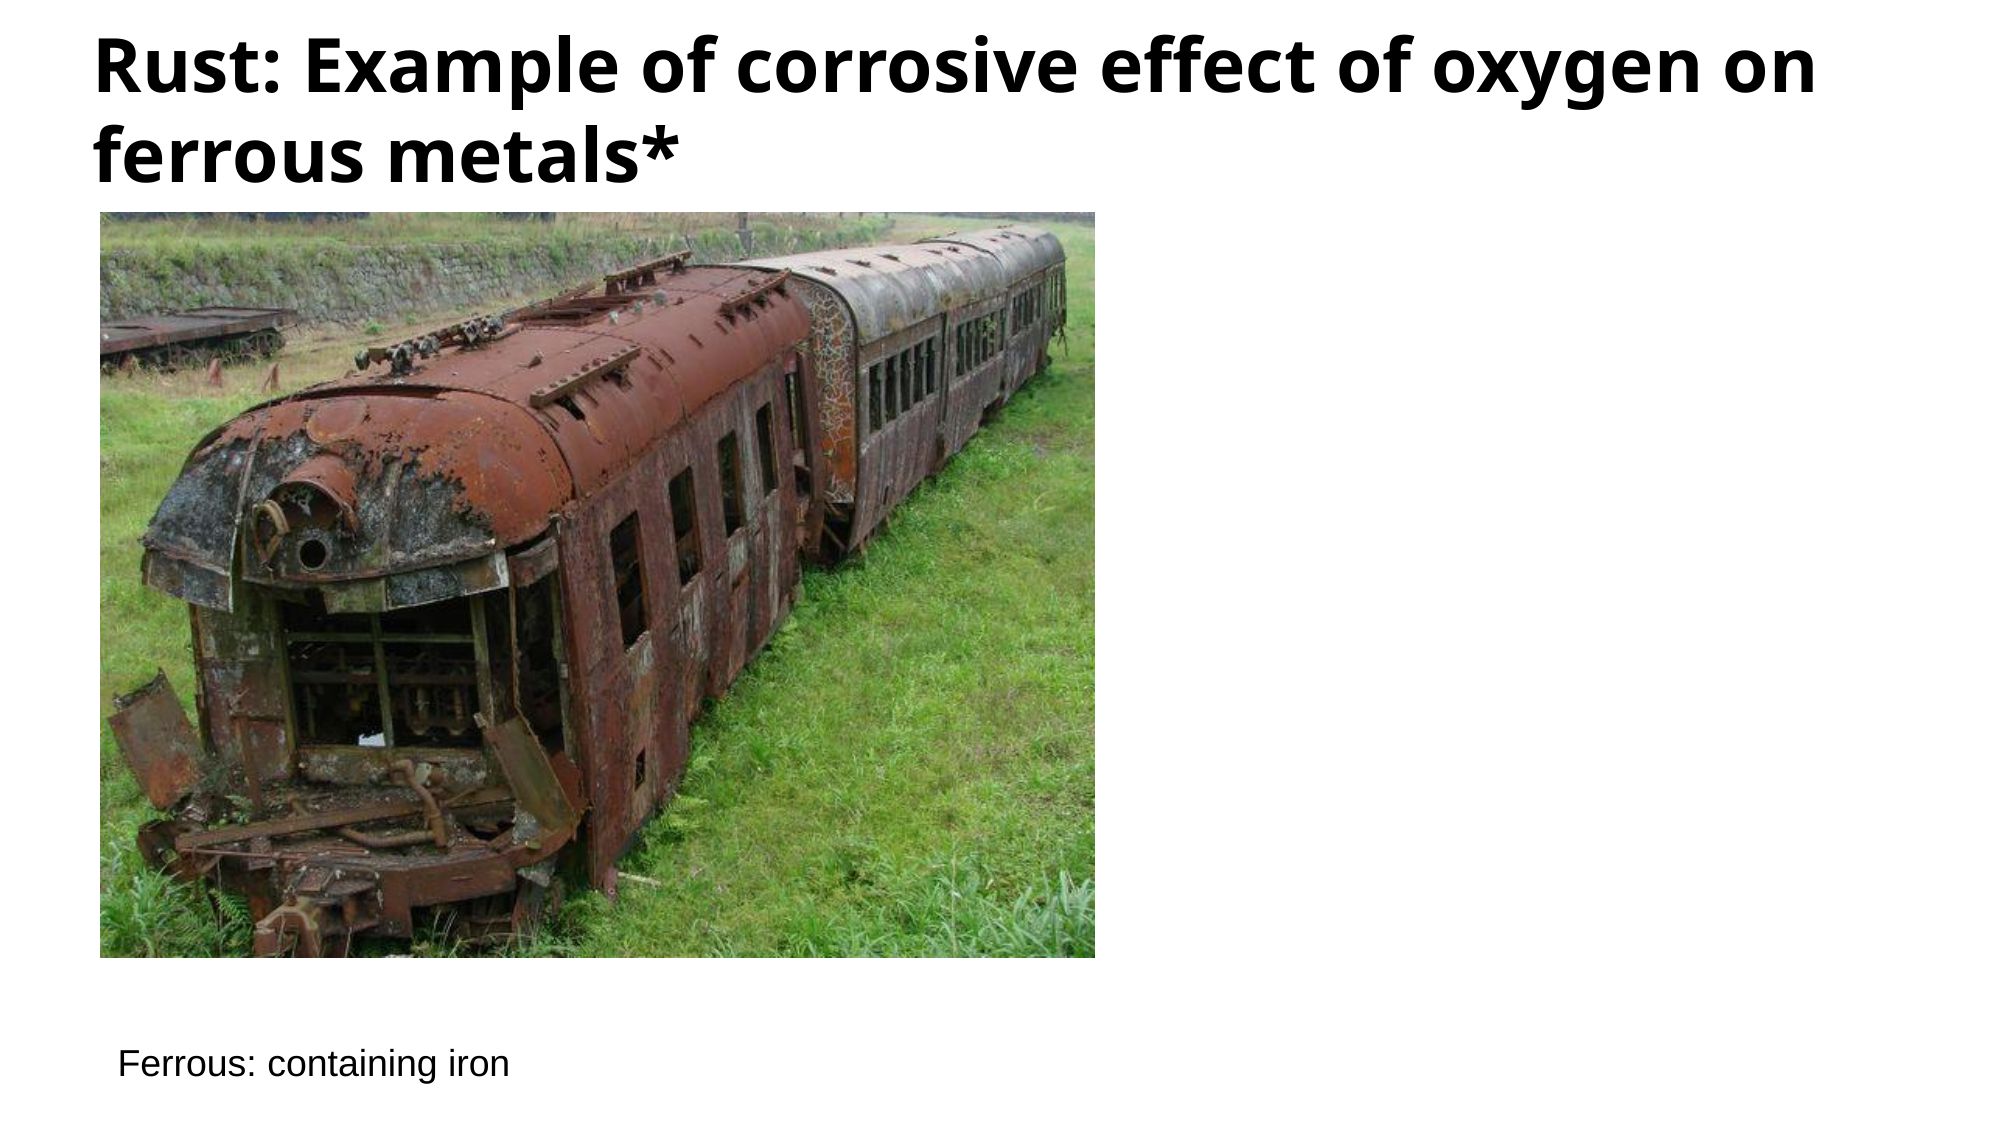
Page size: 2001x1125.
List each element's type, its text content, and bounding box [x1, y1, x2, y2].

picture [100, 212, 1095, 958]
title Rust: Example of corrosive effect of oxygen on ferrous metals* [78, 32, 1963, 183]
text_box Ferrous: containing iron [102, 1031, 526, 1092]
